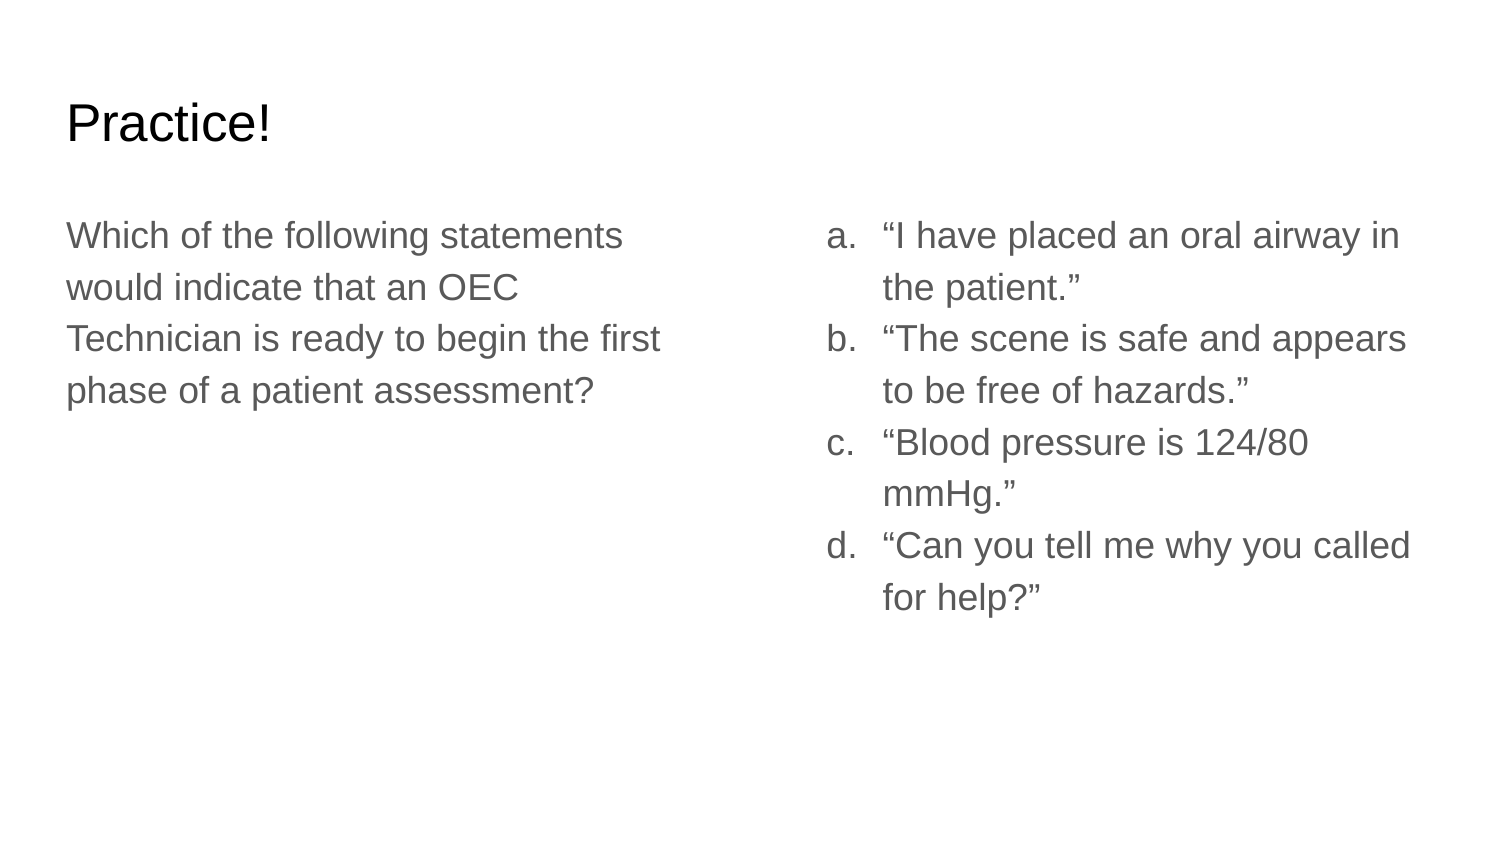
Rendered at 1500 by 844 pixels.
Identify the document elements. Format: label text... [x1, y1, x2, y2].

list Which of the following statements would indicate that an OEC Technician is ready to begin the first phase of a patient assessment? [51, 189, 708, 750]
title Practice! [51, 72, 1449, 167]
list “I have placed an oral airway in the patient.” “The scene is safe and appears to be free of hazards.” “Blood pressure is 124/80 mmHg.” “Can you tell me why you called for help?” [792, 189, 1449, 750]
